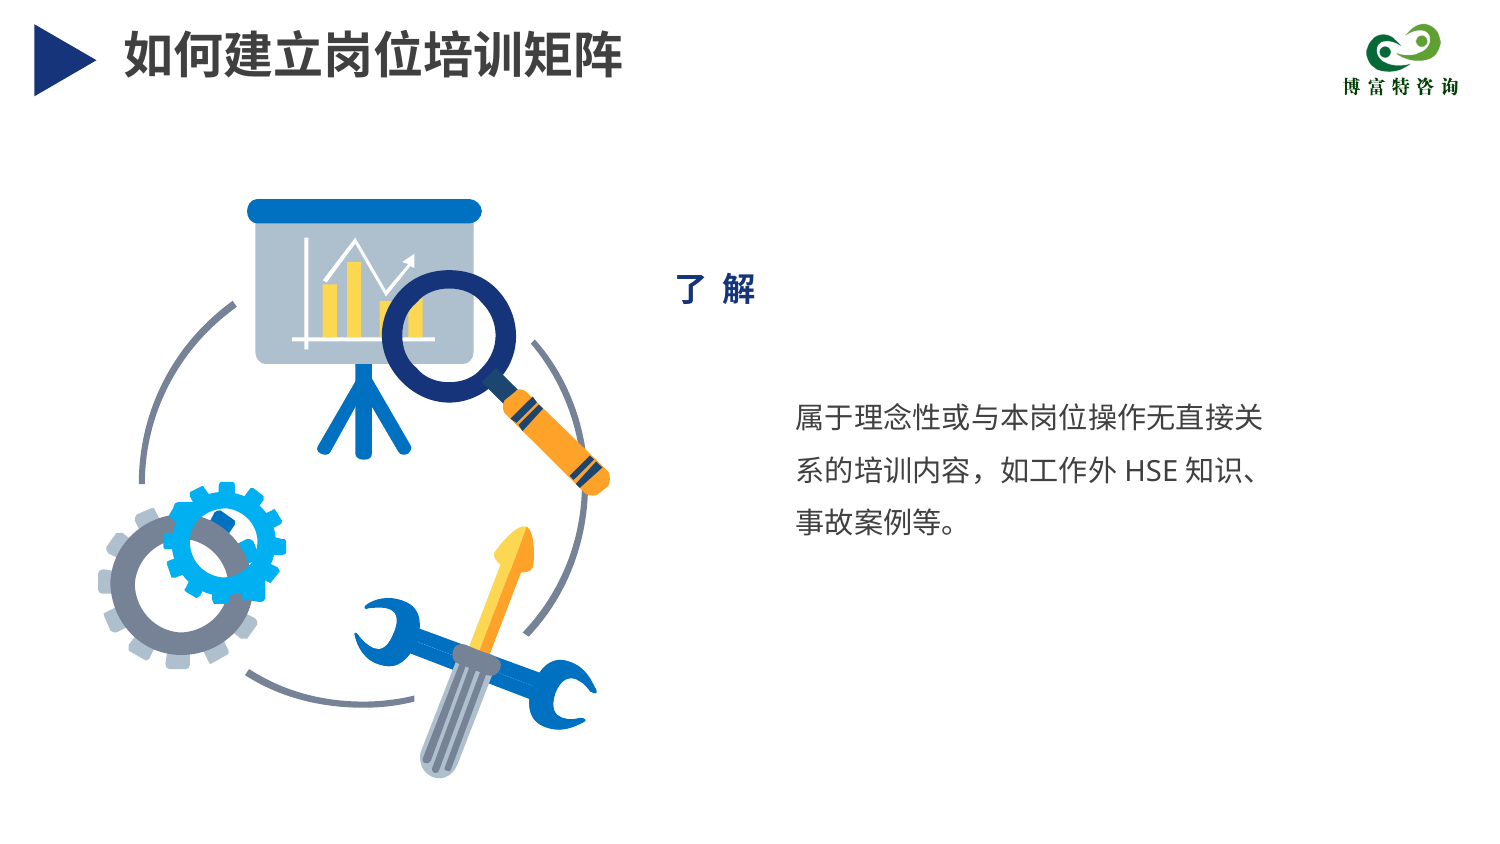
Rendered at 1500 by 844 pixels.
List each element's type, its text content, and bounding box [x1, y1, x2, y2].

text_box 如何建立岗位培训矩阵 [108, 16, 796, 92]
picture [1329, 23, 1477, 98]
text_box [97, 199, 611, 782]
text_box 属于理念性或与本岗位操作无直接关系的培训内容，如工作外HSE知识、事故案例等。 [780, 374, 1298, 547]
text_box 了 解 [611, 260, 820, 316]
